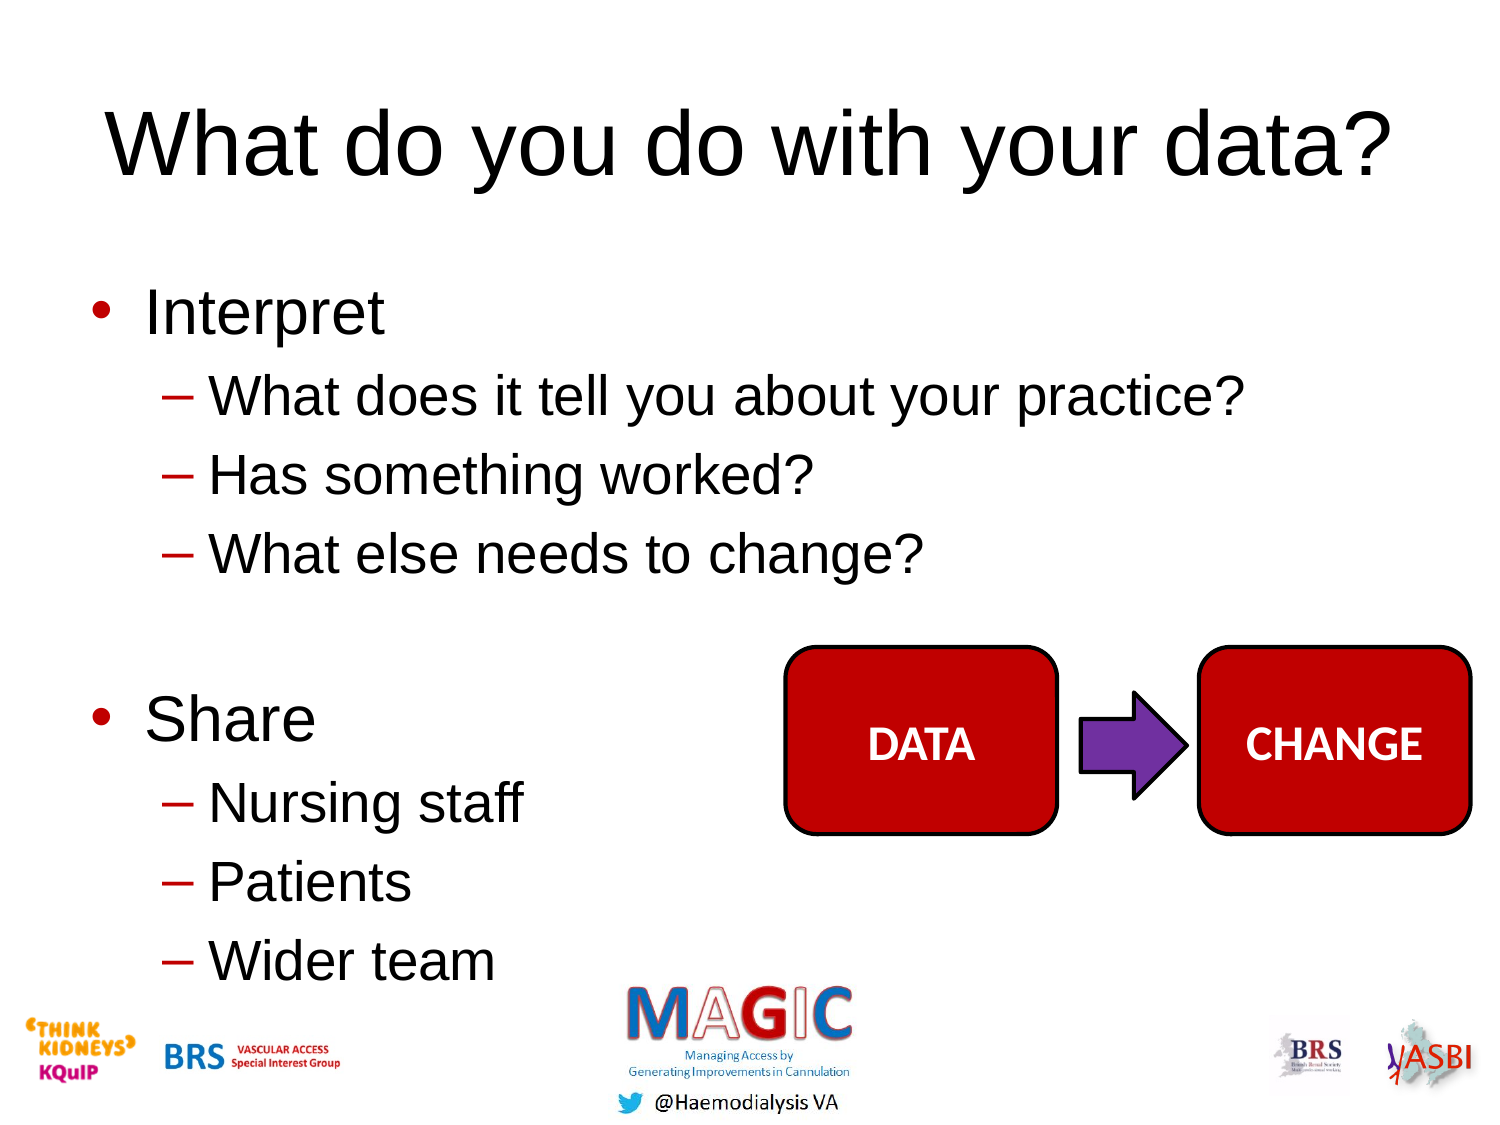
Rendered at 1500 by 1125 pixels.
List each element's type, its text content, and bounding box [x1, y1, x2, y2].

text_box DATA [783, 644, 1060, 837]
picture [1269, 1015, 1350, 1096]
title What do you do with your data? [75, 45, 1425, 233]
list Interpret What does it tell you about your practice? Has something worked? What else needs to change? Share Nursing staff Patients Wider team [75, 262, 1425, 1005]
picture [608, 1005, 869, 1124]
text_box CHANGE [1196, 644, 1473, 837]
picture [24, 1015, 137, 1085]
picture [159, 1035, 344, 1074]
text_box [1078, 690, 1190, 801]
